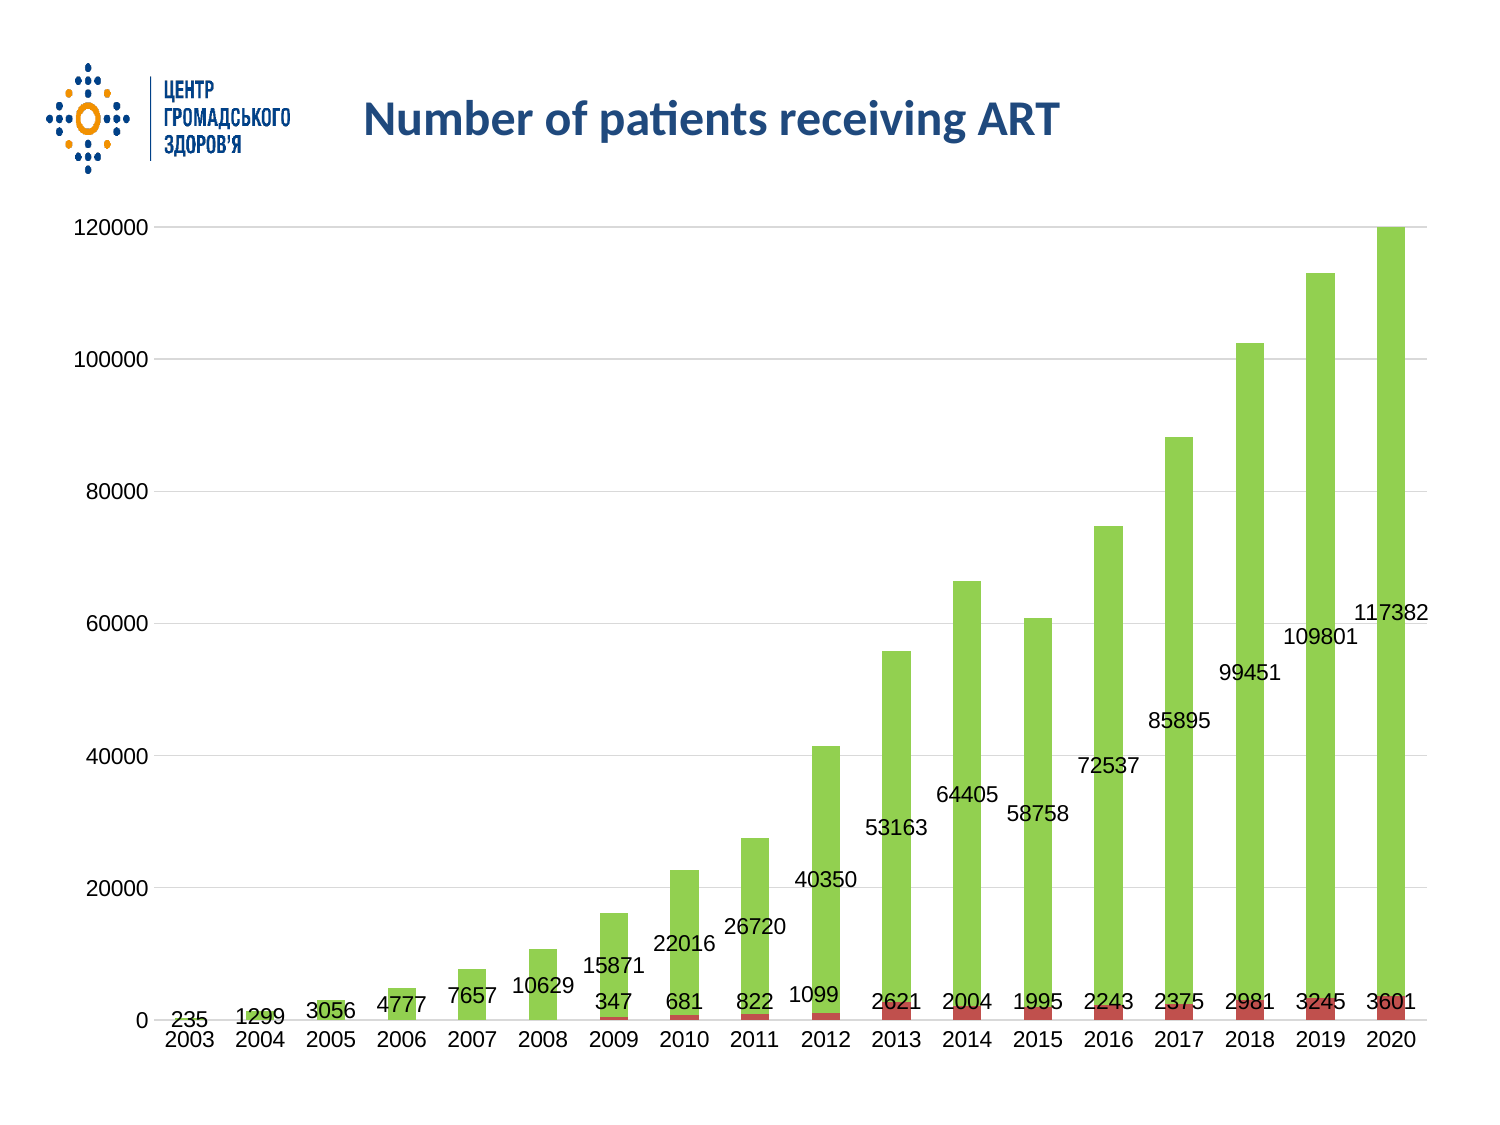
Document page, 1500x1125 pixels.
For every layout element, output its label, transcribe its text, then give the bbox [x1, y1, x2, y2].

chart [44, 196, 1456, 1070]
list Number of patients receiving ART [348, 78, 1386, 154]
picture [46, 63, 290, 174]
